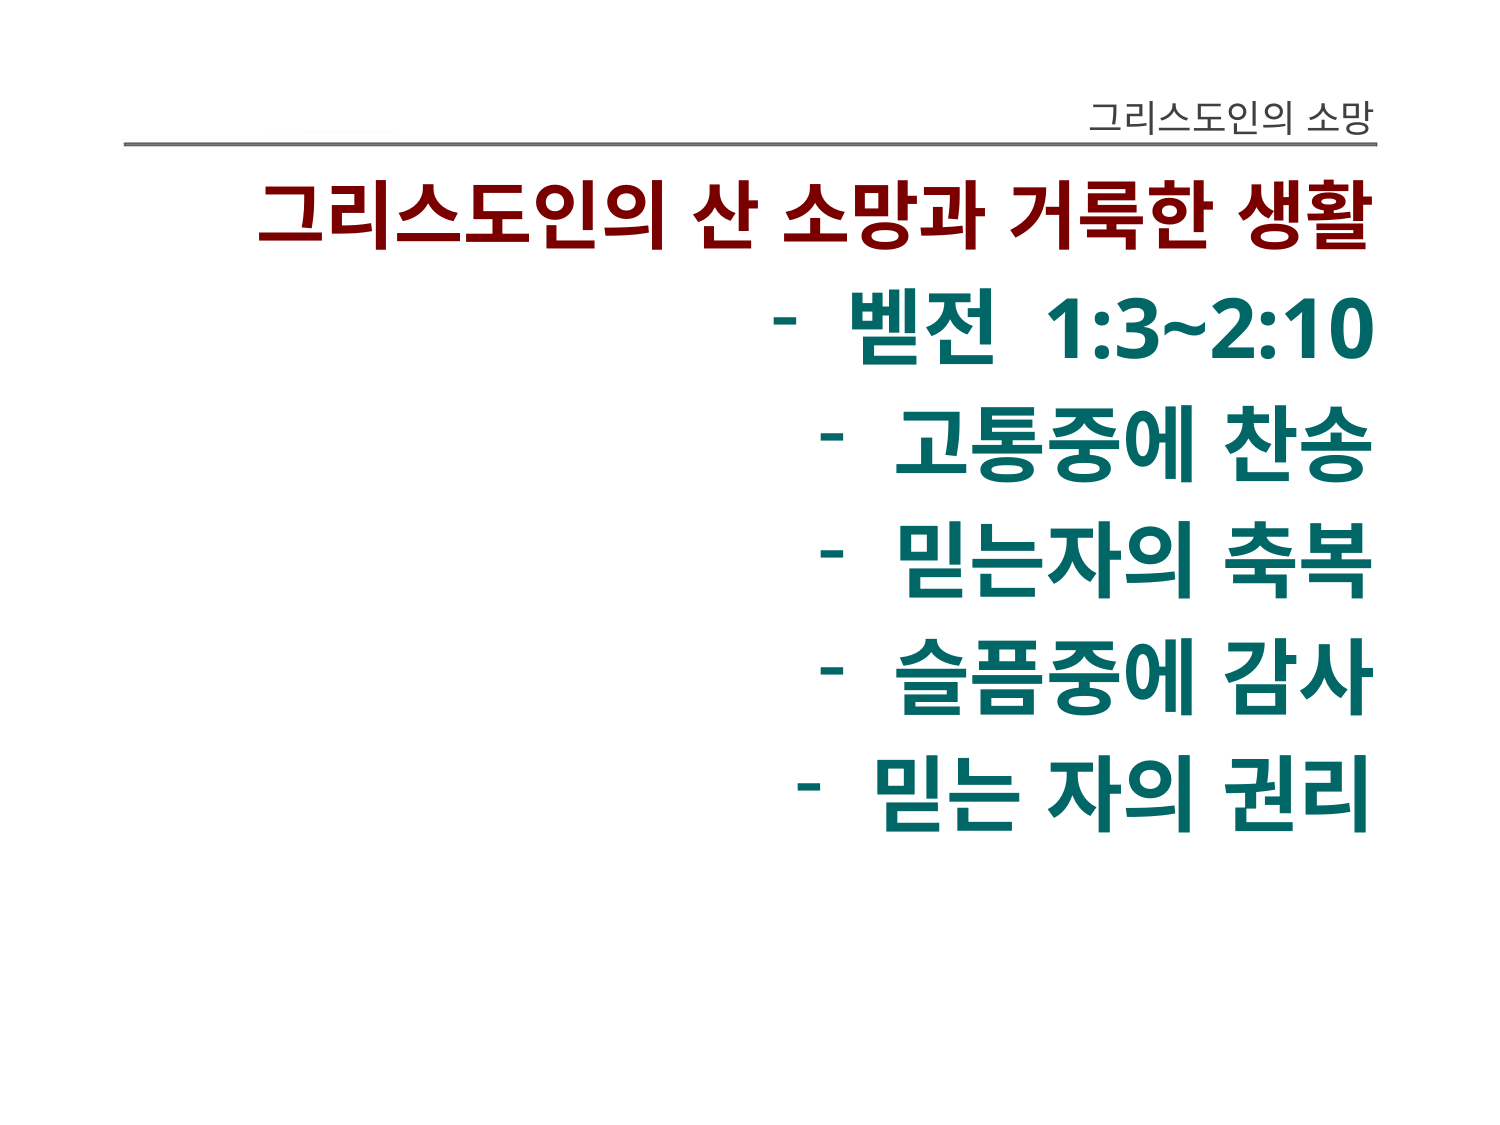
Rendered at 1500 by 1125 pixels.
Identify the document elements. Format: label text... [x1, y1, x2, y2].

text_box 그리스도인의 산 소망과 거룩한 생활 벧전 1:3~2:10 고통중에 찬송 믿는자의 축복 슬픔중에 감사 믿는 자의 권리 [85, 156, 1400, 1050]
text_box 그리스도인의 소망 [676, 82, 1400, 135]
picture [122, 130, 1379, 157]
